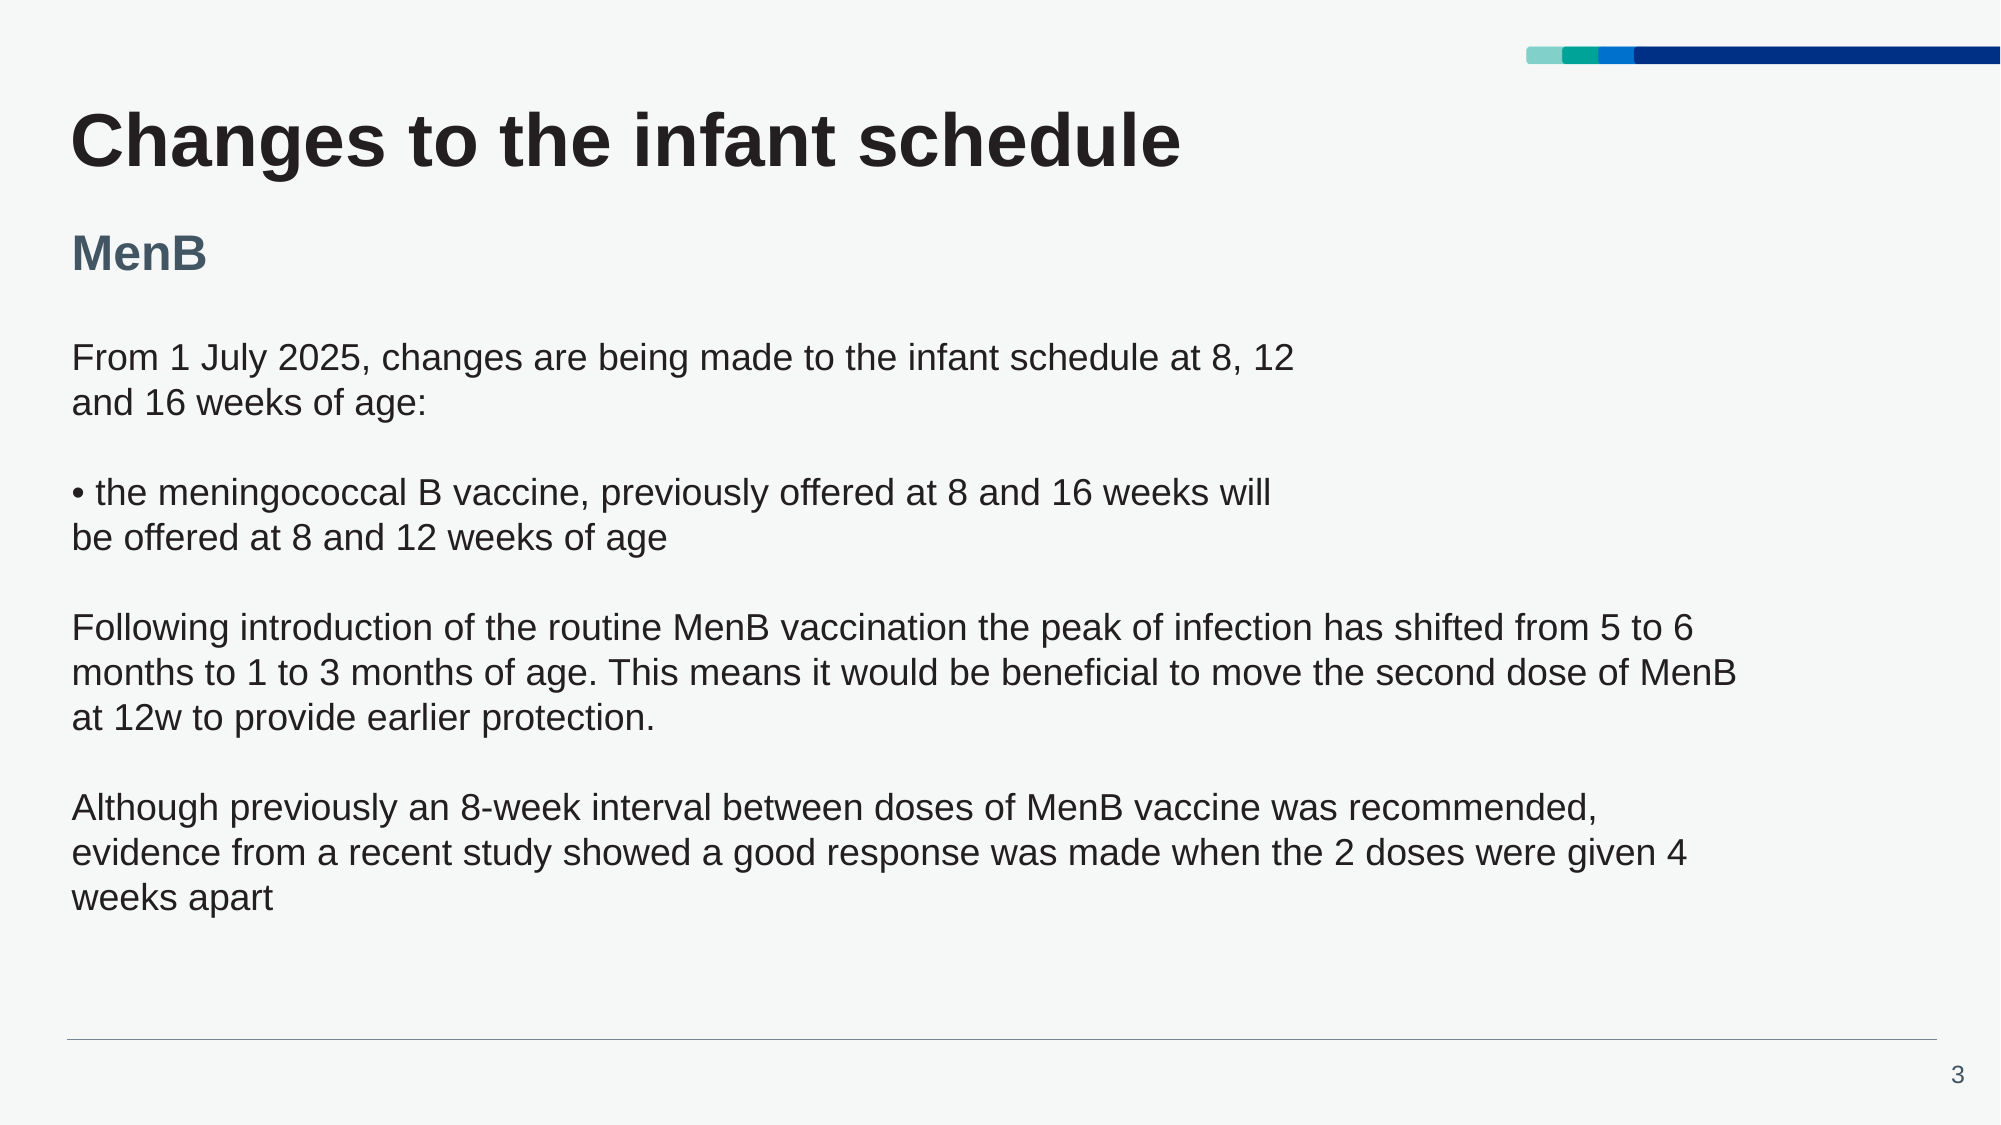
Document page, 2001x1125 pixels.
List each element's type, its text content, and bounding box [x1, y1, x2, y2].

text_box From 1 July 2025, changes are being made to the infant schedule at 8, 12 and 16 weeks of age: • the meningococcal B vaccine, previously offered at 8 and 16 weeks will be offered at 8 and 12 weeks of age Following introduction of the routine MenB vaccination the peak of infection has shifted from 5 to 6 months to 1 to 3 months of age. This means it would be beneficial to move the second dose of MenB at 12w to provide earlier protection. Although previously an 8-week interval between doses of MenB vaccine was recommended, evidence from a recent study showed a good response was made when the 2 doses were given 4 weeks apart [56, 326, 1763, 1125]
title Changes to the infant schedule [70, 70, 1942, 213]
text_box MenB [56, 212, 1635, 288]
picture [1513, 41, 2001, 71]
